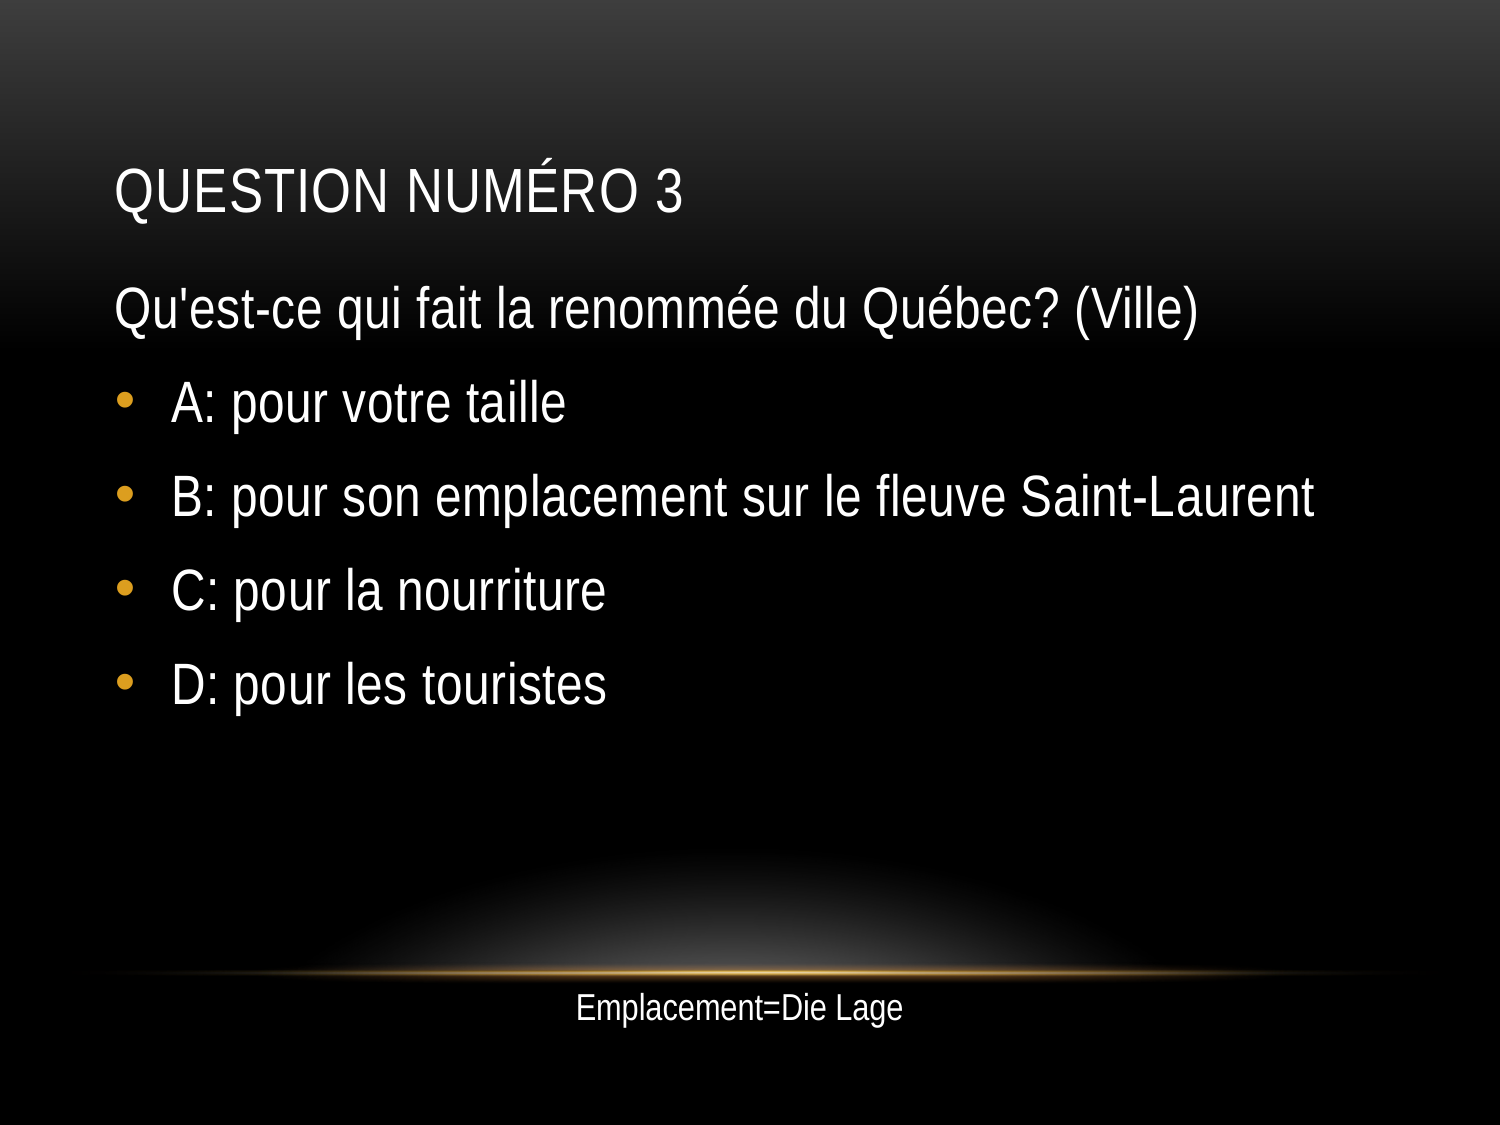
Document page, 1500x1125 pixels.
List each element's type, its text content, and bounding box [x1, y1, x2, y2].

text_box Emplacement=Die Lage [561, 975, 963, 1036]
title Question numéro 3 [99, 45, 1400, 233]
picture [0, 0, 1500, 1125]
list Qu'est-ce qui fait la renommée du Québec? (Ville) A: pour votre taille B: pour son emplacement sur le fleuve Saint-Laurent C: pour la nourriture D: pour les touristes [99, 262, 1400, 938]
